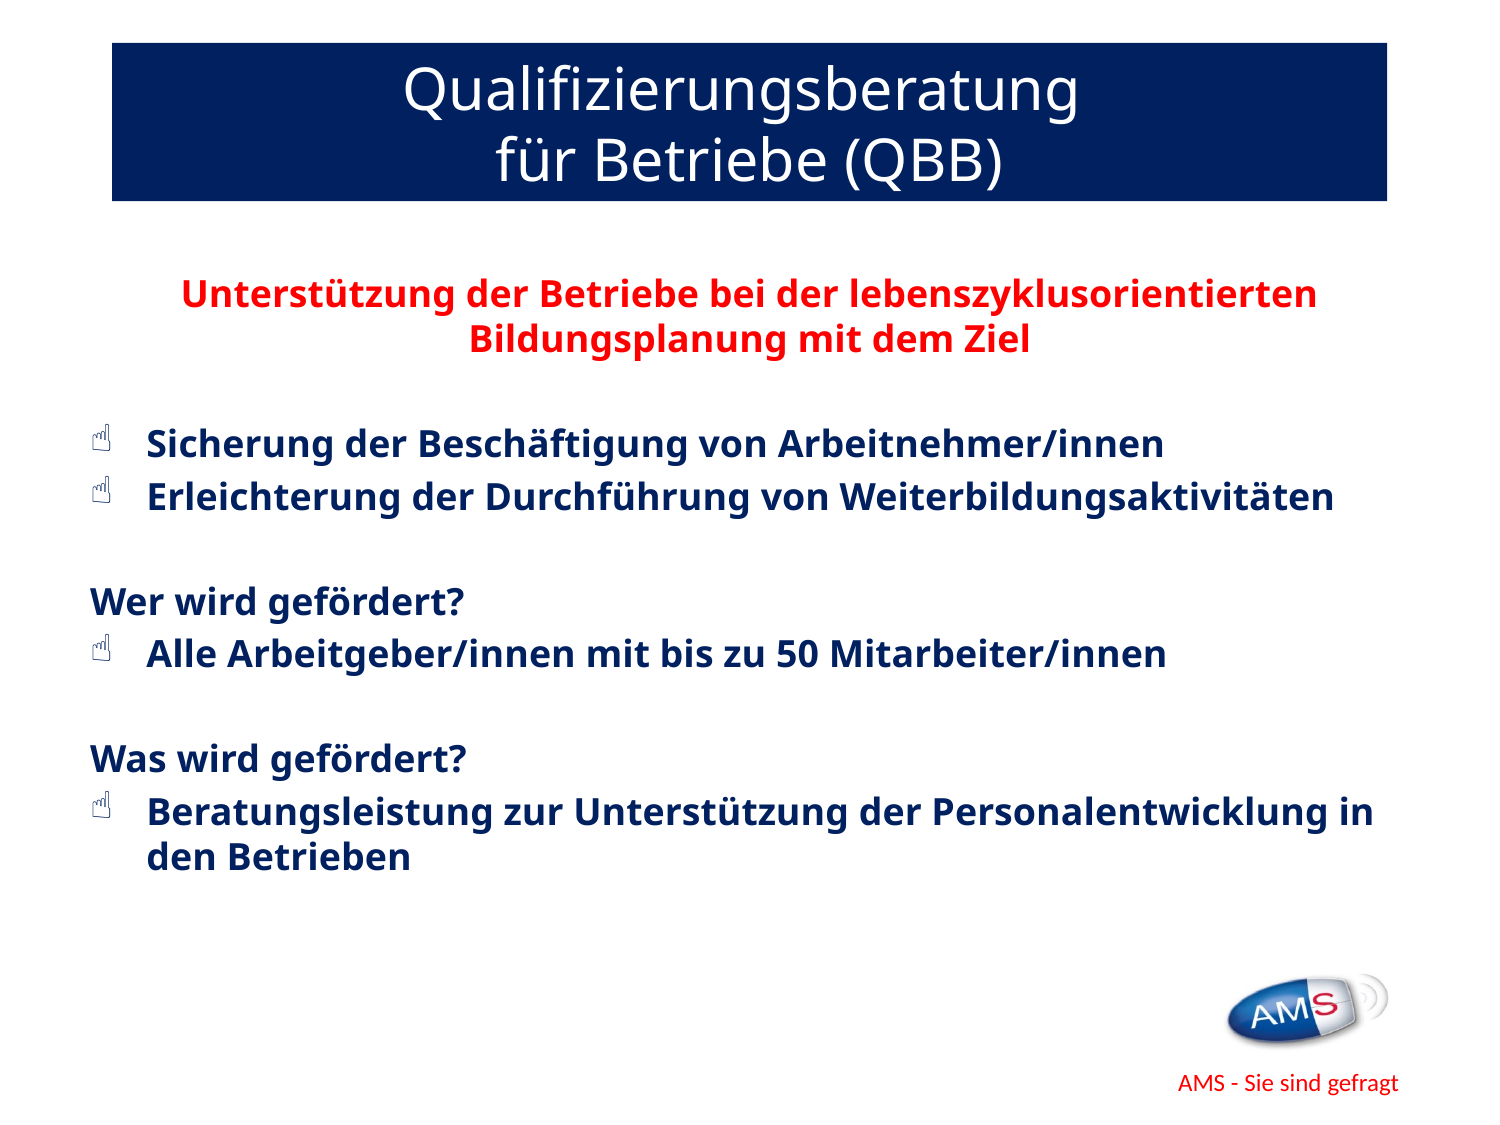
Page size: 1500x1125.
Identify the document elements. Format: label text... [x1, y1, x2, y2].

list Unterstützung der Betriebe bei der lebenszyklusorientierten Bildungsplanung mit dem Ziel Sicherung der Beschäftigung von Arbeitnehmer/innen Erleichterung der Durchführung von Weiterbildungsaktivitäten Wer wird gefördert? Alle Arbeitgeber/innen mit bis zu 50 Mitarbeiter/innen Was wird gefördert? Beratungsleistung zur Unterstützung der Personalentwicklung in den Betrieben [75, 262, 1425, 1005]
text_box AMS - Sie sind gefragt [1163, 1058, 1436, 1104]
text_box Qualifizierungsberatung für Betriebe (QBB) [112, 42, 1388, 202]
picture [1186, 931, 1424, 1082]
